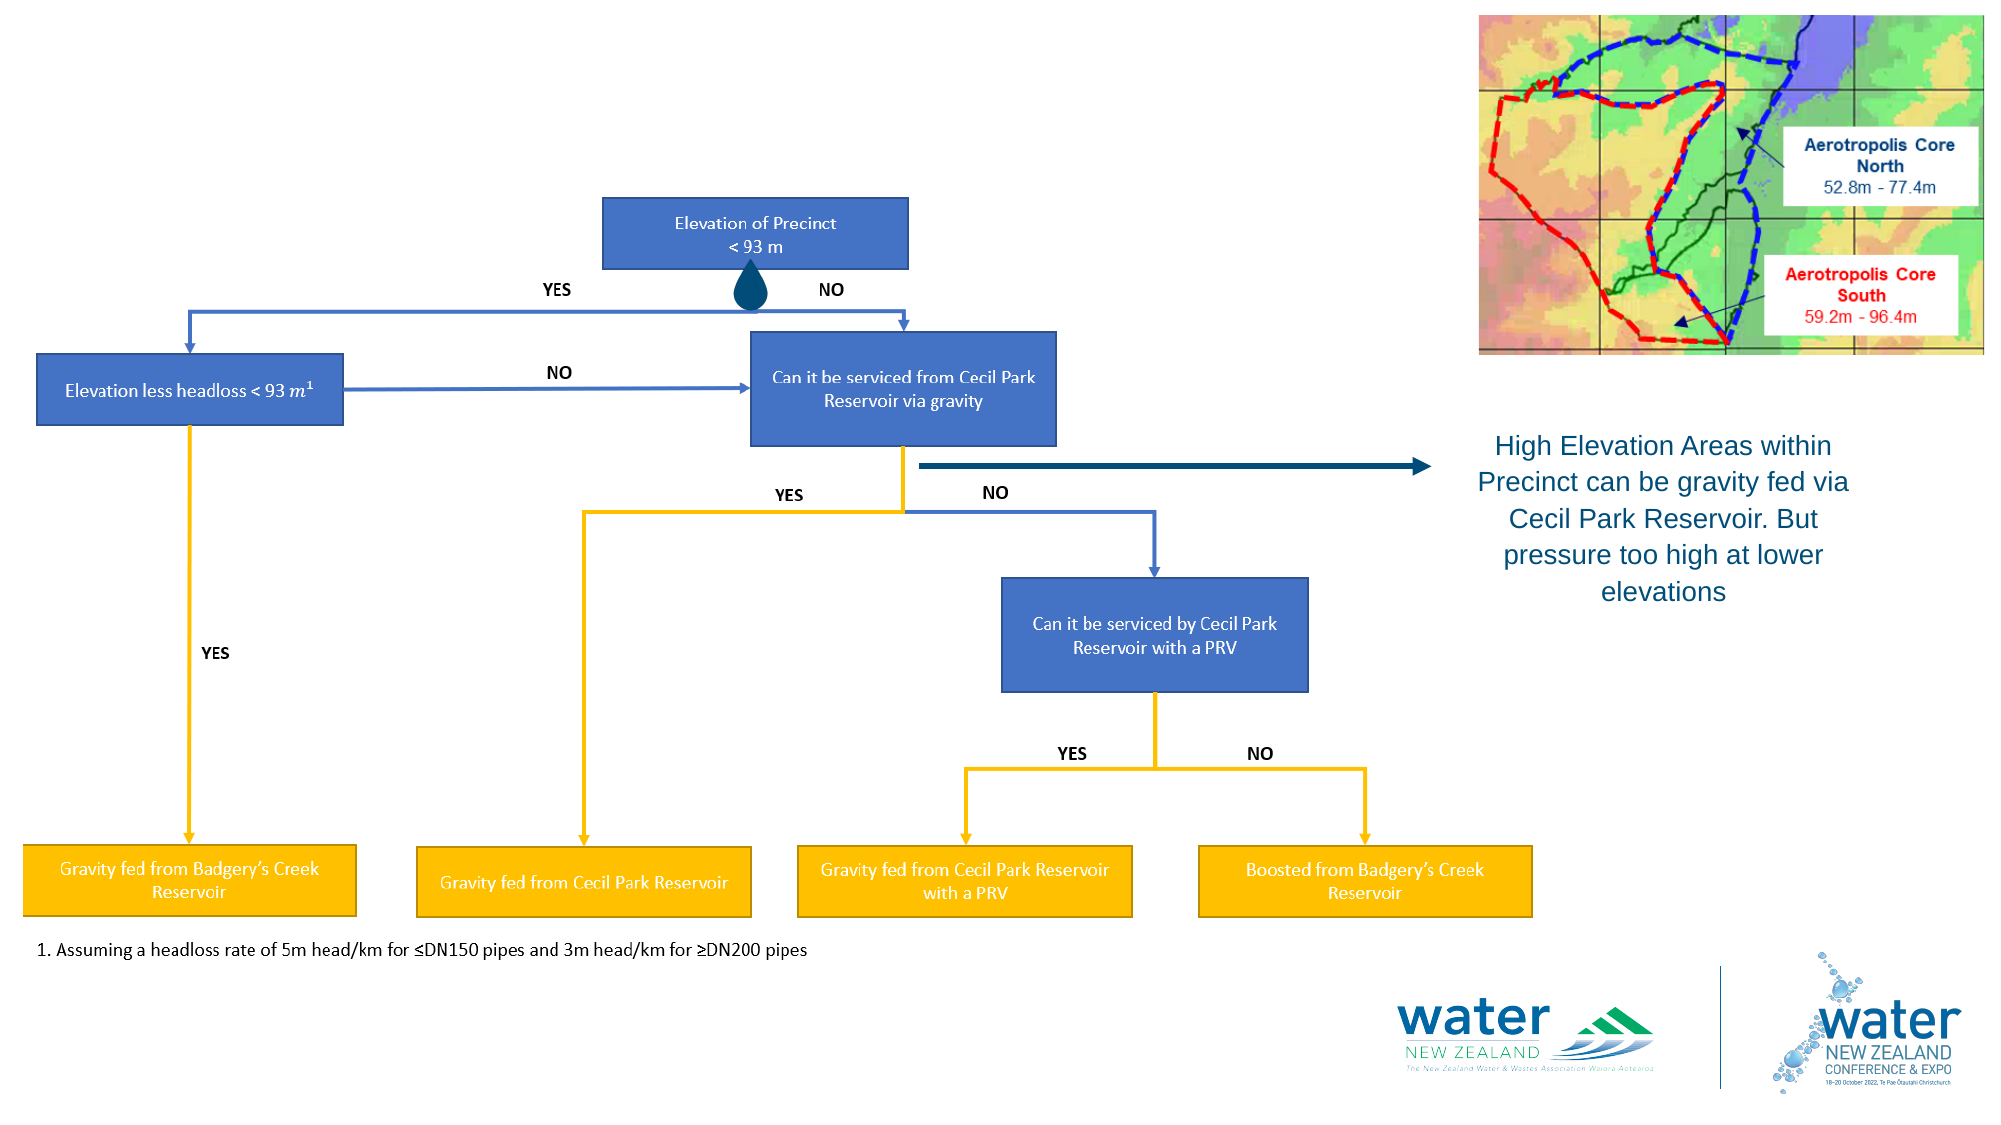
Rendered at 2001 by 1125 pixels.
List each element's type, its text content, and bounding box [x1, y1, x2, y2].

picture [1397, 998, 1654, 1071]
picture [22, 15, 1985, 966]
text_box High Elevation Areas within Precinct can be gravity fed via Cecil Park Reservoir. But pressure too high at lower elevations [1544, 416, 1878, 616]
